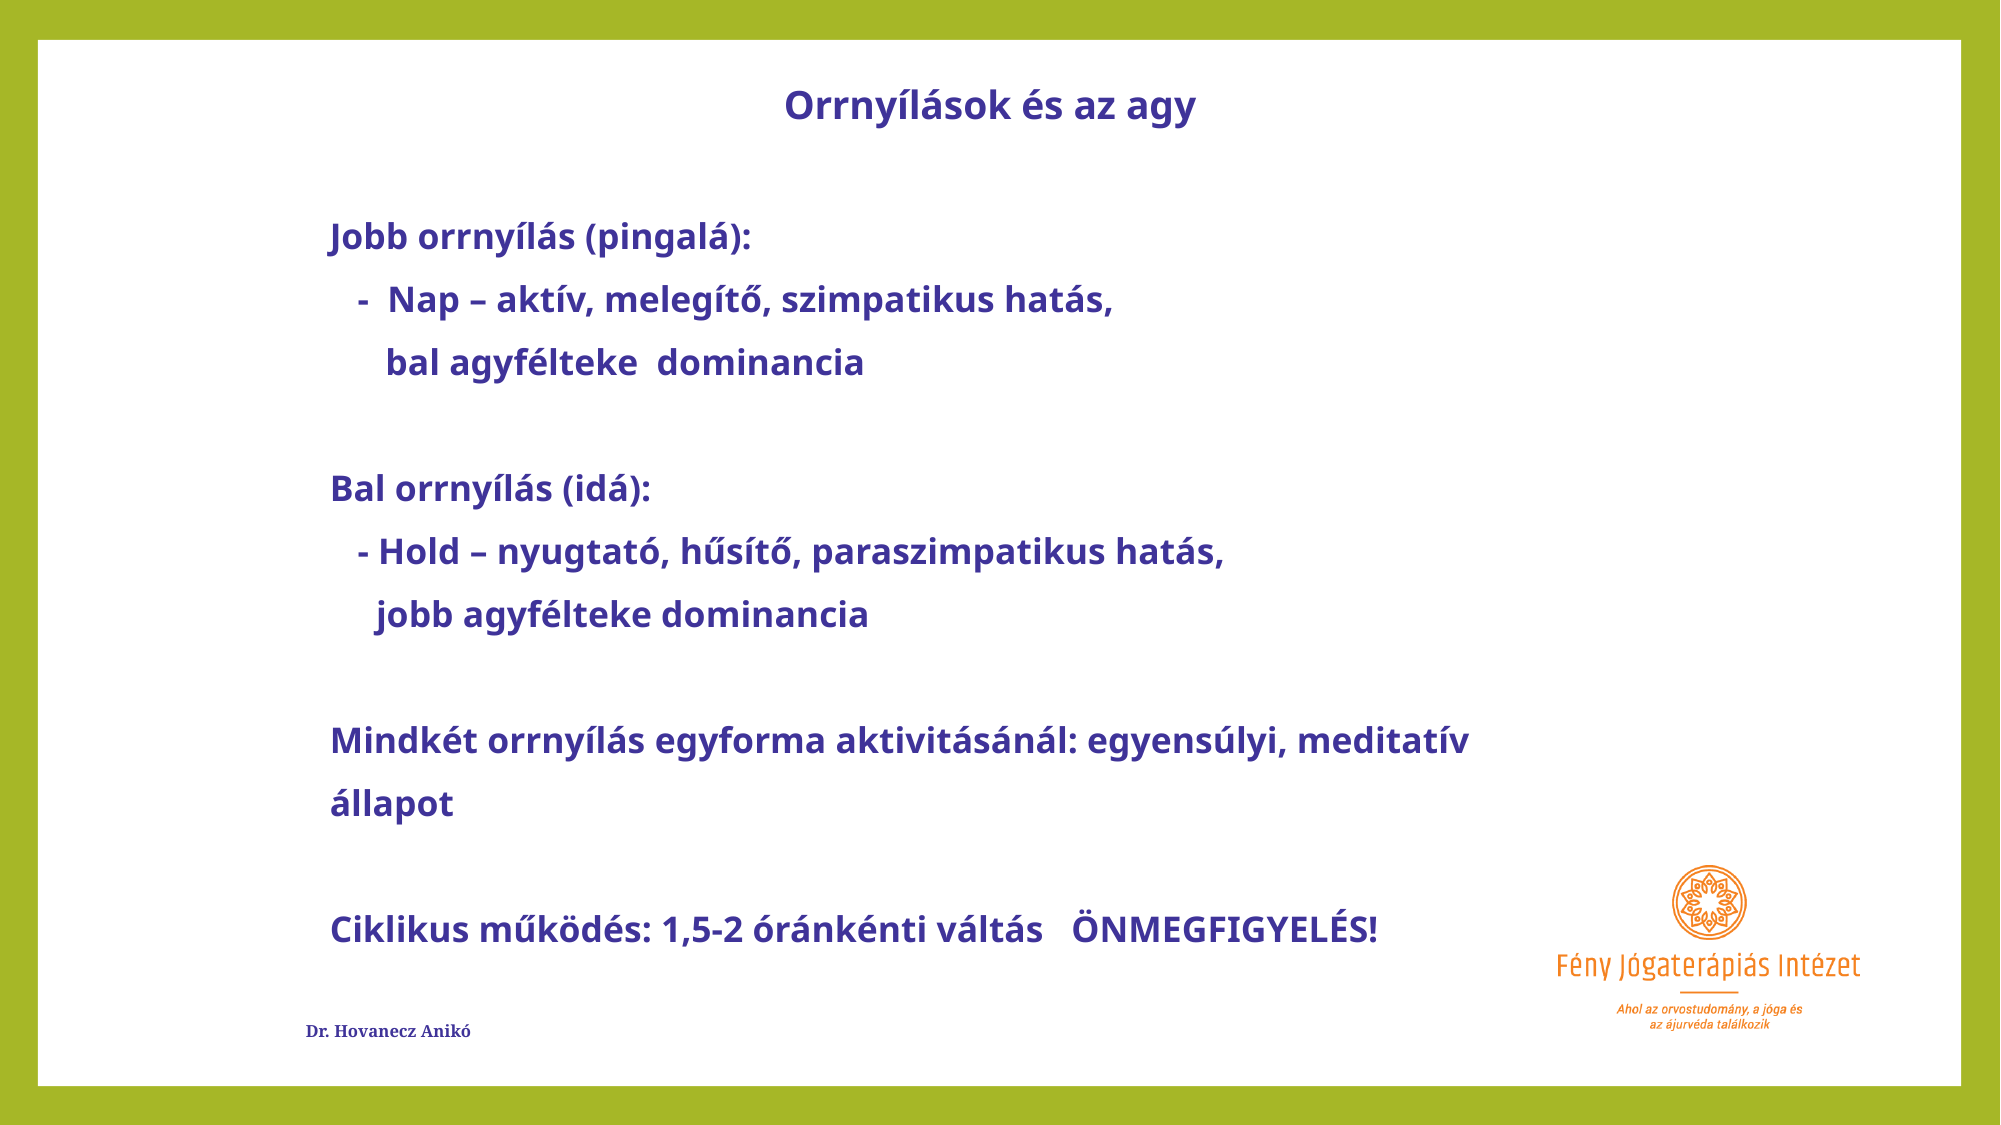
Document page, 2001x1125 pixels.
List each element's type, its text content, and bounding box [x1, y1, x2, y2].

list Orrnyílások és az agy Jobb orrnyílás (pingalá): - Nap – aktív, melegítő, szimpatikus hatás, bal agyfélteke dominancia Bal orrnyílás (idá): - Hold – nyugtató, hűsítő, paraszimpatikus hatás, jobb agyfélteke dominancia Mindkét orrnyílás egyforma aktivitásánál: egyensúlyi, meditatív állapot Ciklikus működés: 1,5-2 óránkénti váltás ÖNMEGFIGYELÉS! [314, 78, 1665, 960]
picture [1557, 865, 1860, 1031]
text_box Dr. Hovanecz Anikó [291, 999, 504, 1062]
